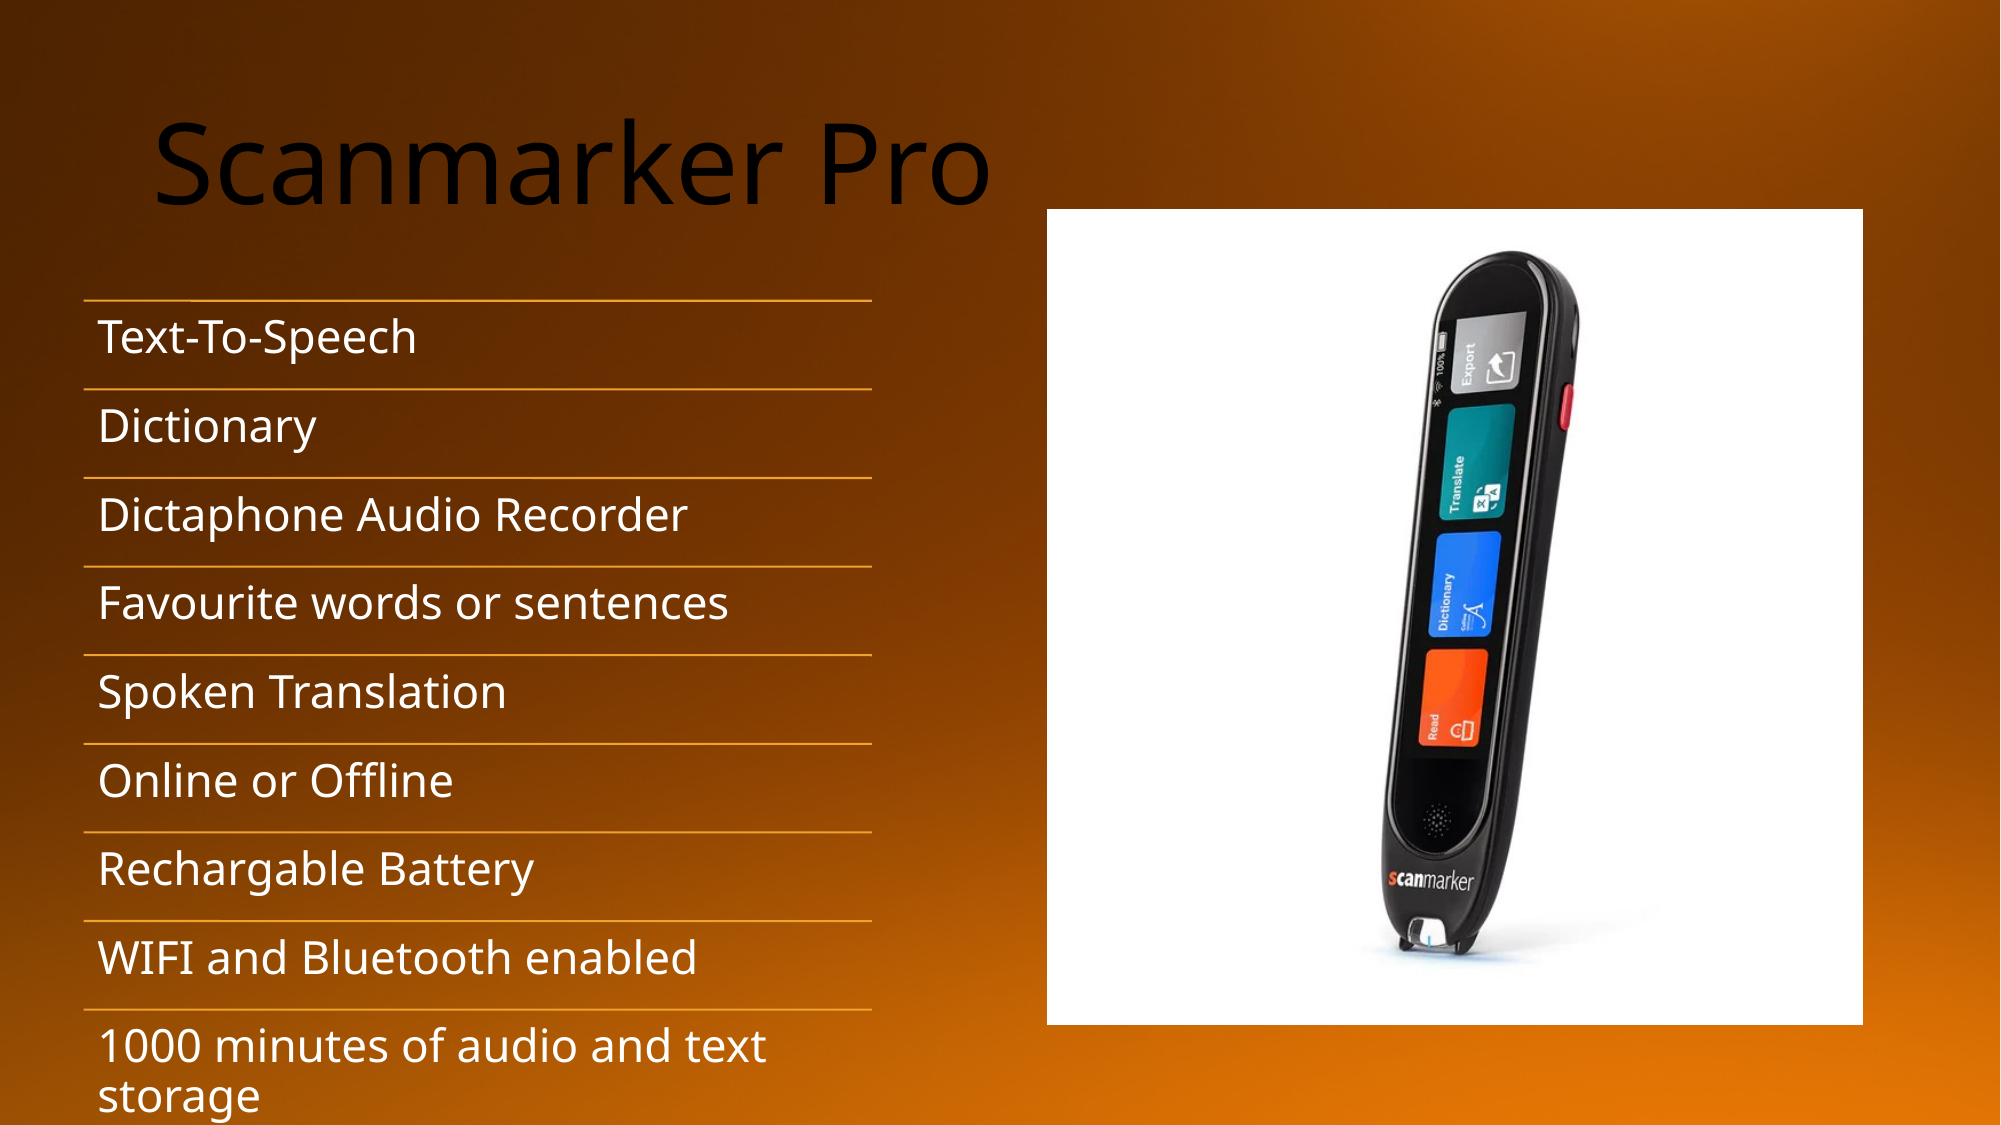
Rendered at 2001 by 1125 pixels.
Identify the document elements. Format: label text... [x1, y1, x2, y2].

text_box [83, 300, 872, 1099]
title Scanmarker Pro [137, 59, 1863, 278]
picture [0, 0, 2001, 1125]
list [1047, 209, 1863, 1025]
